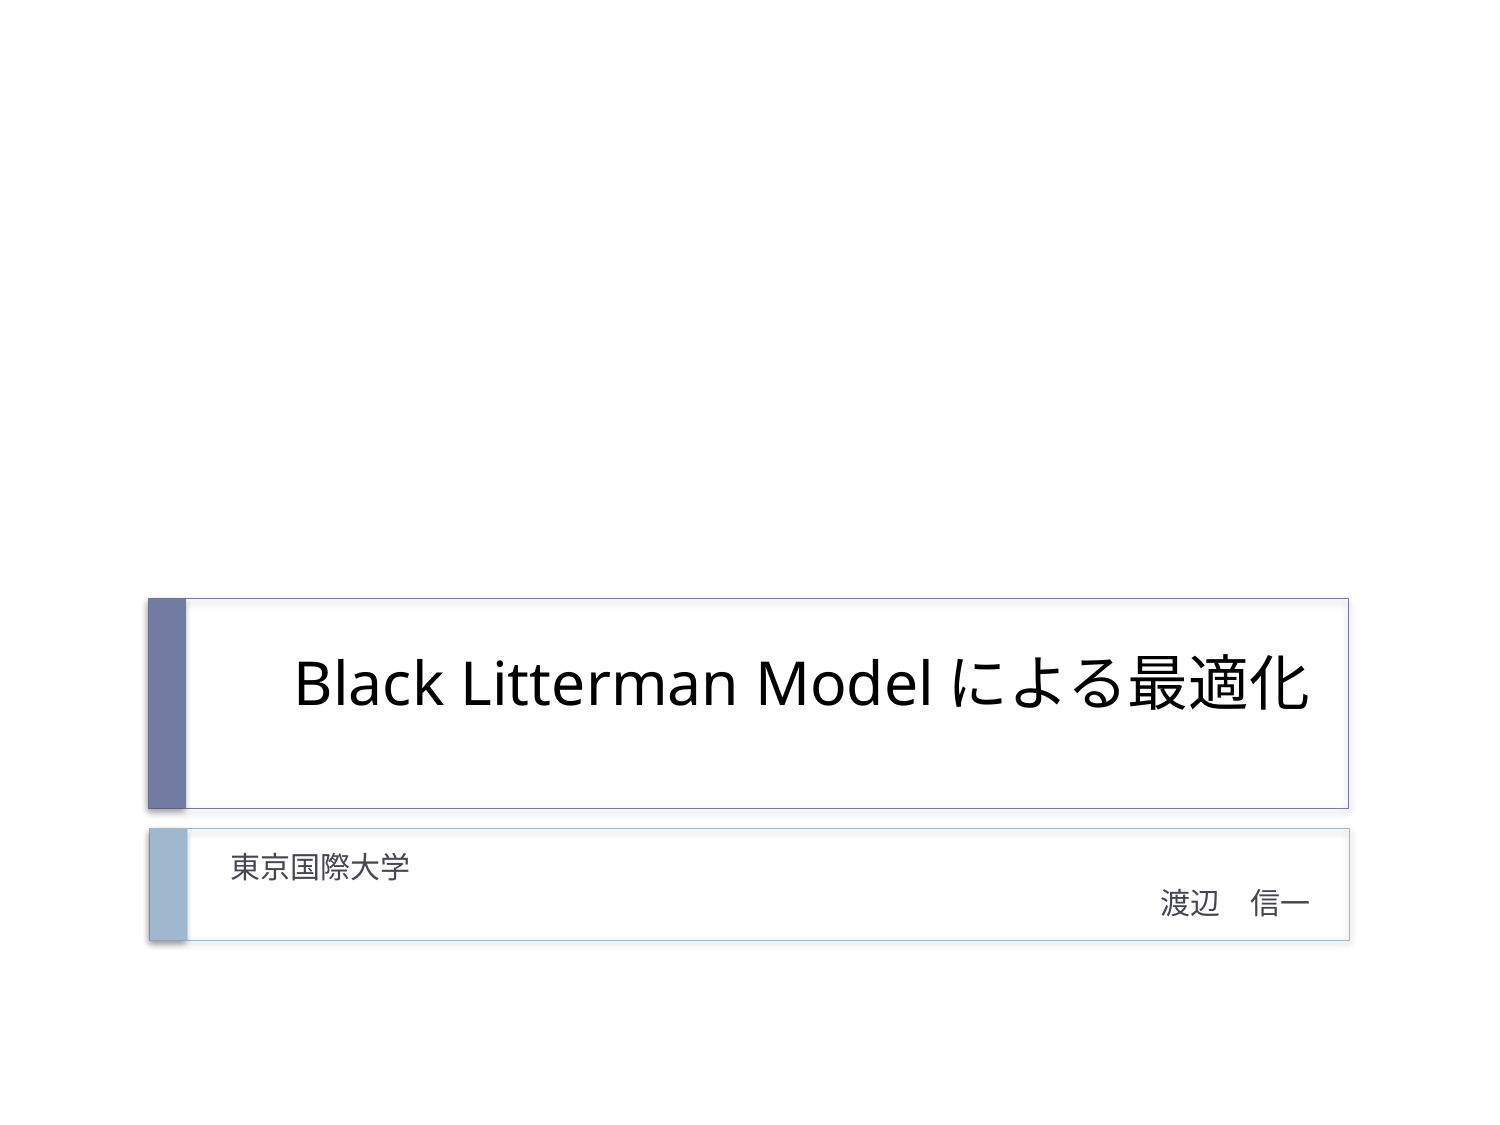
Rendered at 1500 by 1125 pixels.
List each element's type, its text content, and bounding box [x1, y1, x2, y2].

title Black Litterman Modelによる最適化 [200, 637, 1325, 800]
subtitle 東京国際大学 渡辺 信一 [200, 840, 1325, 929]
